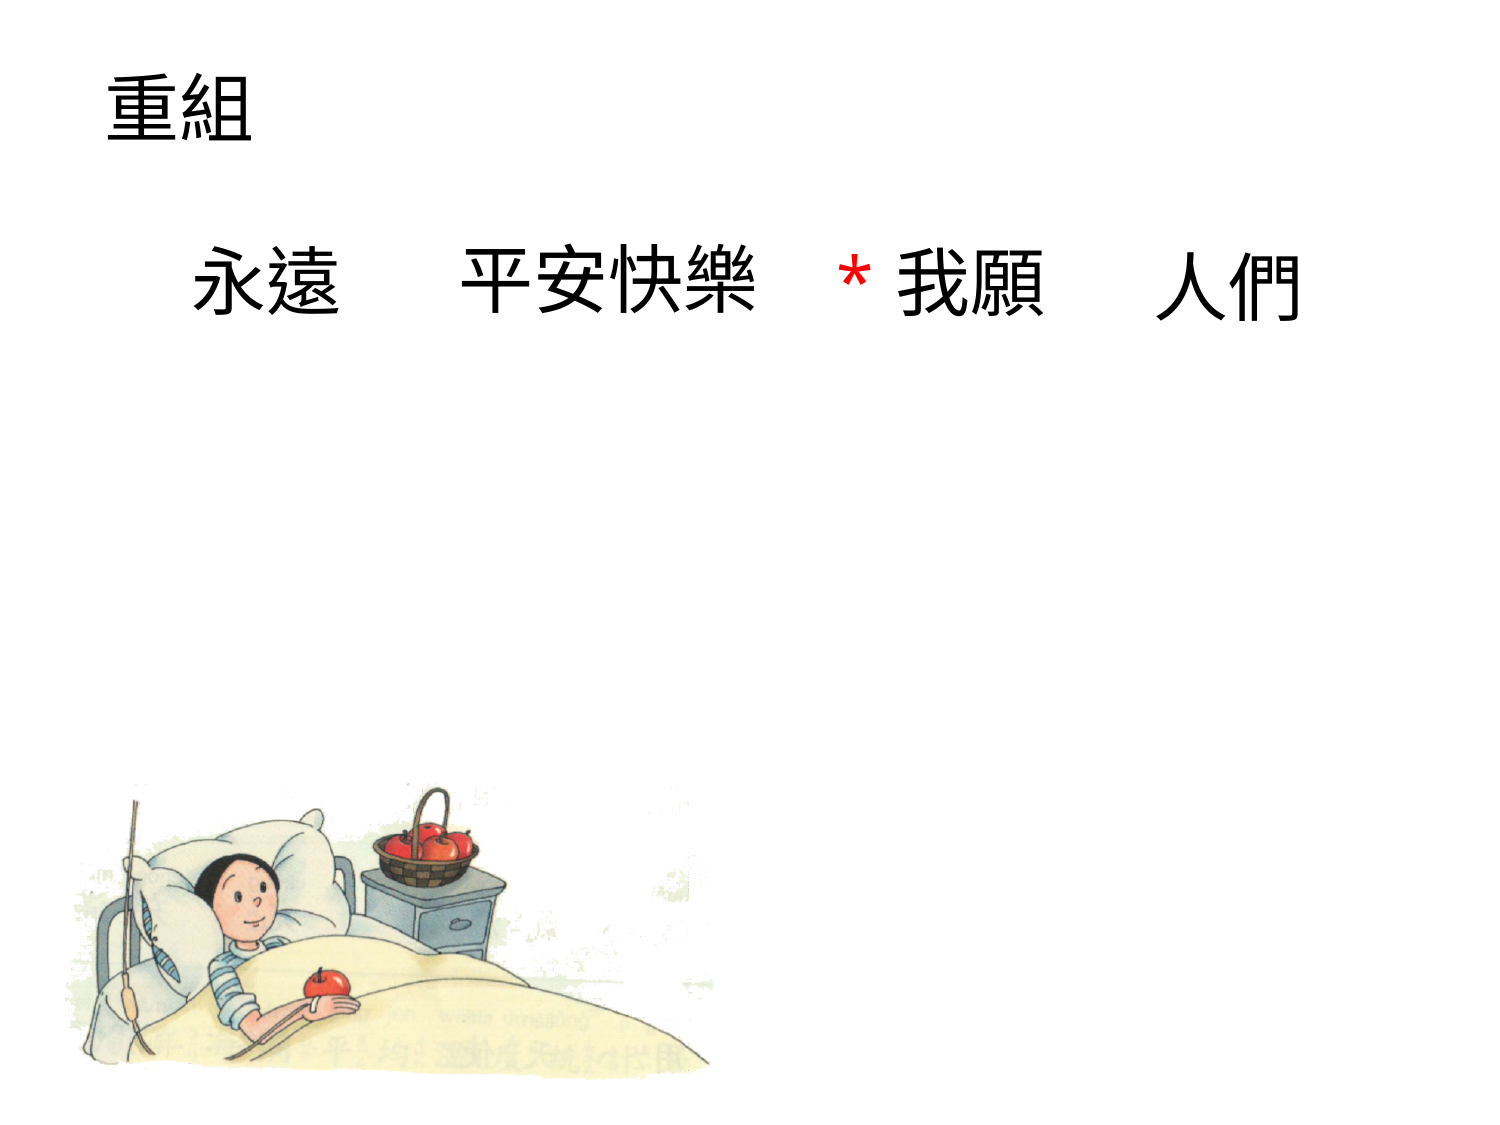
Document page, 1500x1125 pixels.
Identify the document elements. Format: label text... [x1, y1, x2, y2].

text_box 永遠 [176, 227, 357, 332]
text_box 平安快樂 [443, 224, 774, 330]
picture [64, 768, 713, 1093]
text_box 人們 [1138, 233, 1319, 338]
text_box *我願 [818, 227, 1061, 333]
text_box 重組 [89, 54, 270, 160]
